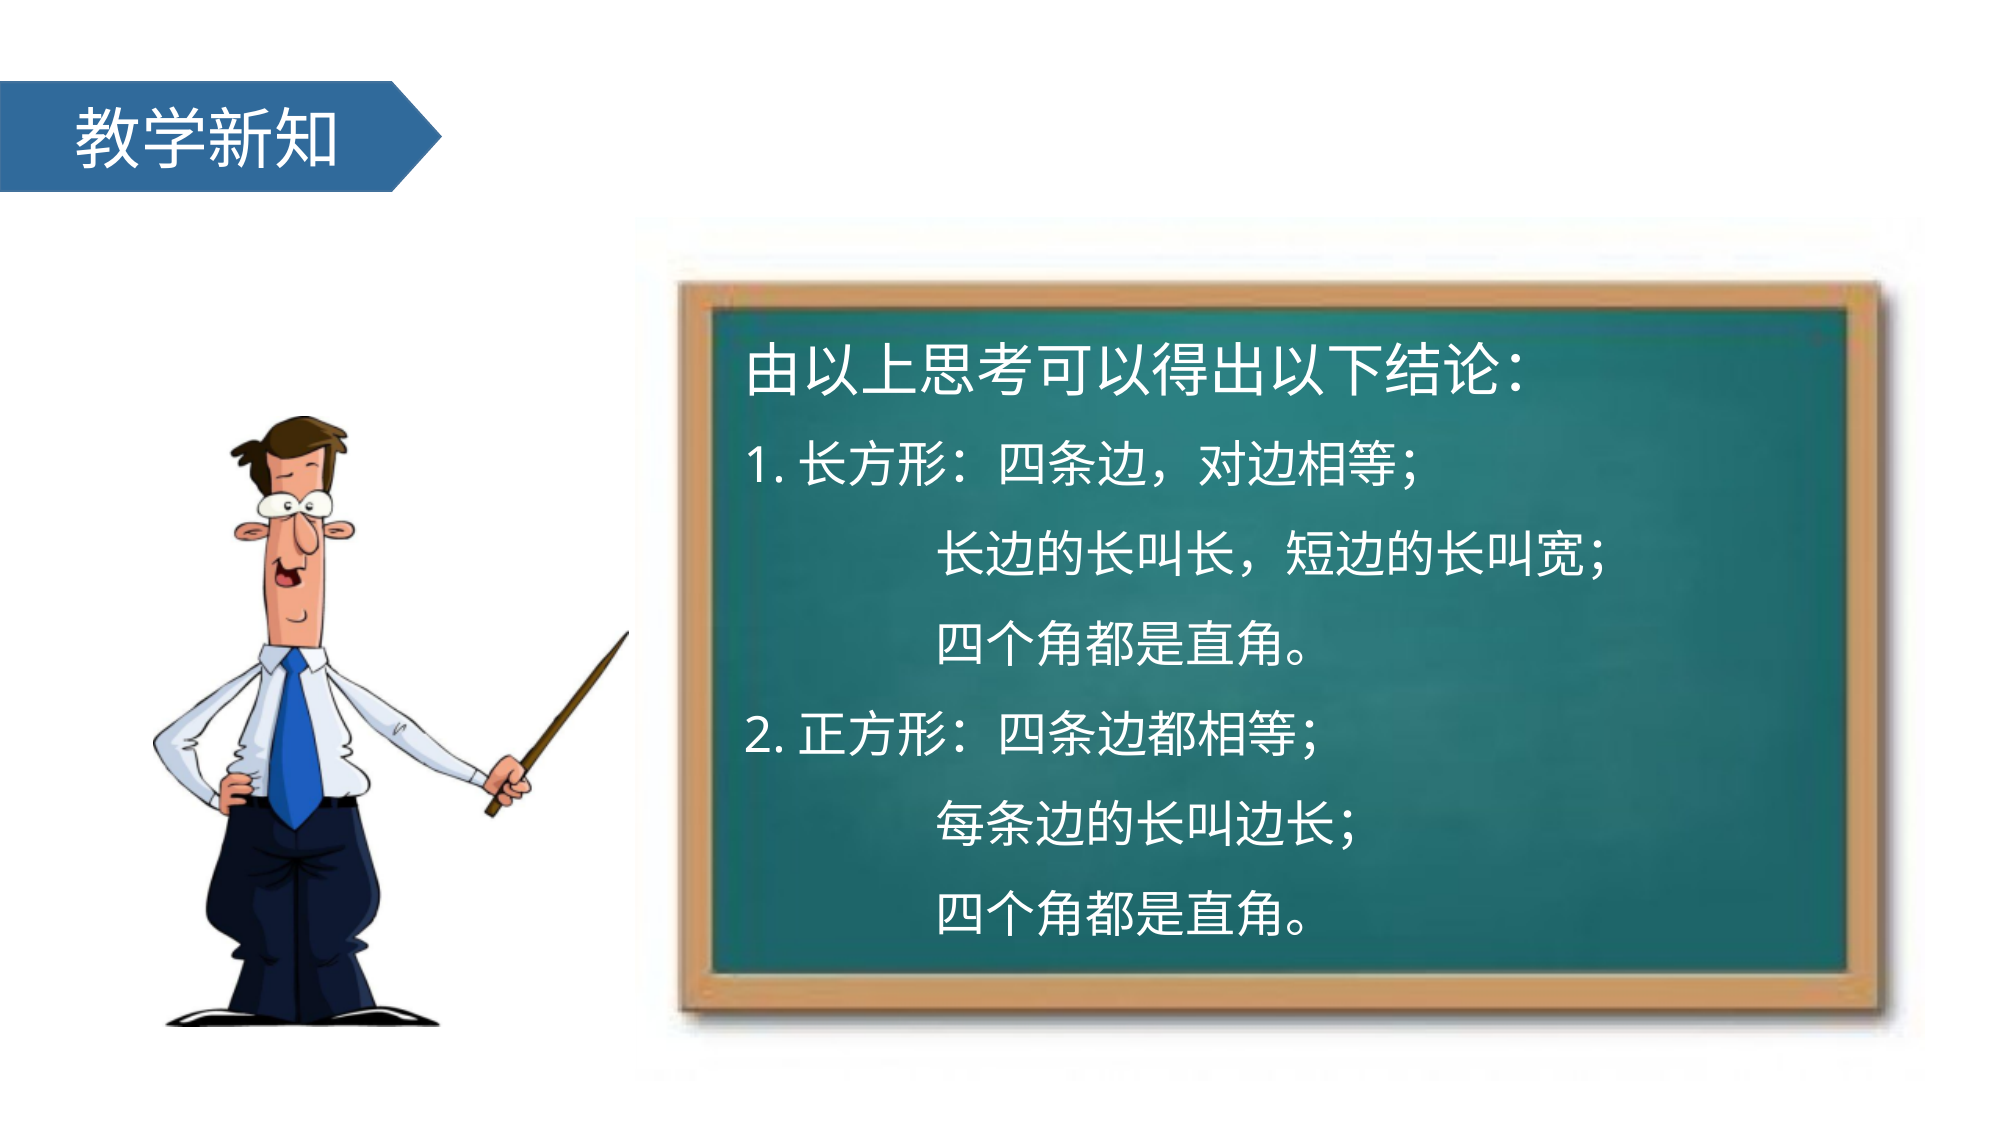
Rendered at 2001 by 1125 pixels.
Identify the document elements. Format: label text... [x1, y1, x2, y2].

picture [153, 416, 629, 1028]
picture [635, 217, 1925, 1081]
text_box 教学新知 [0, 82, 441, 191]
